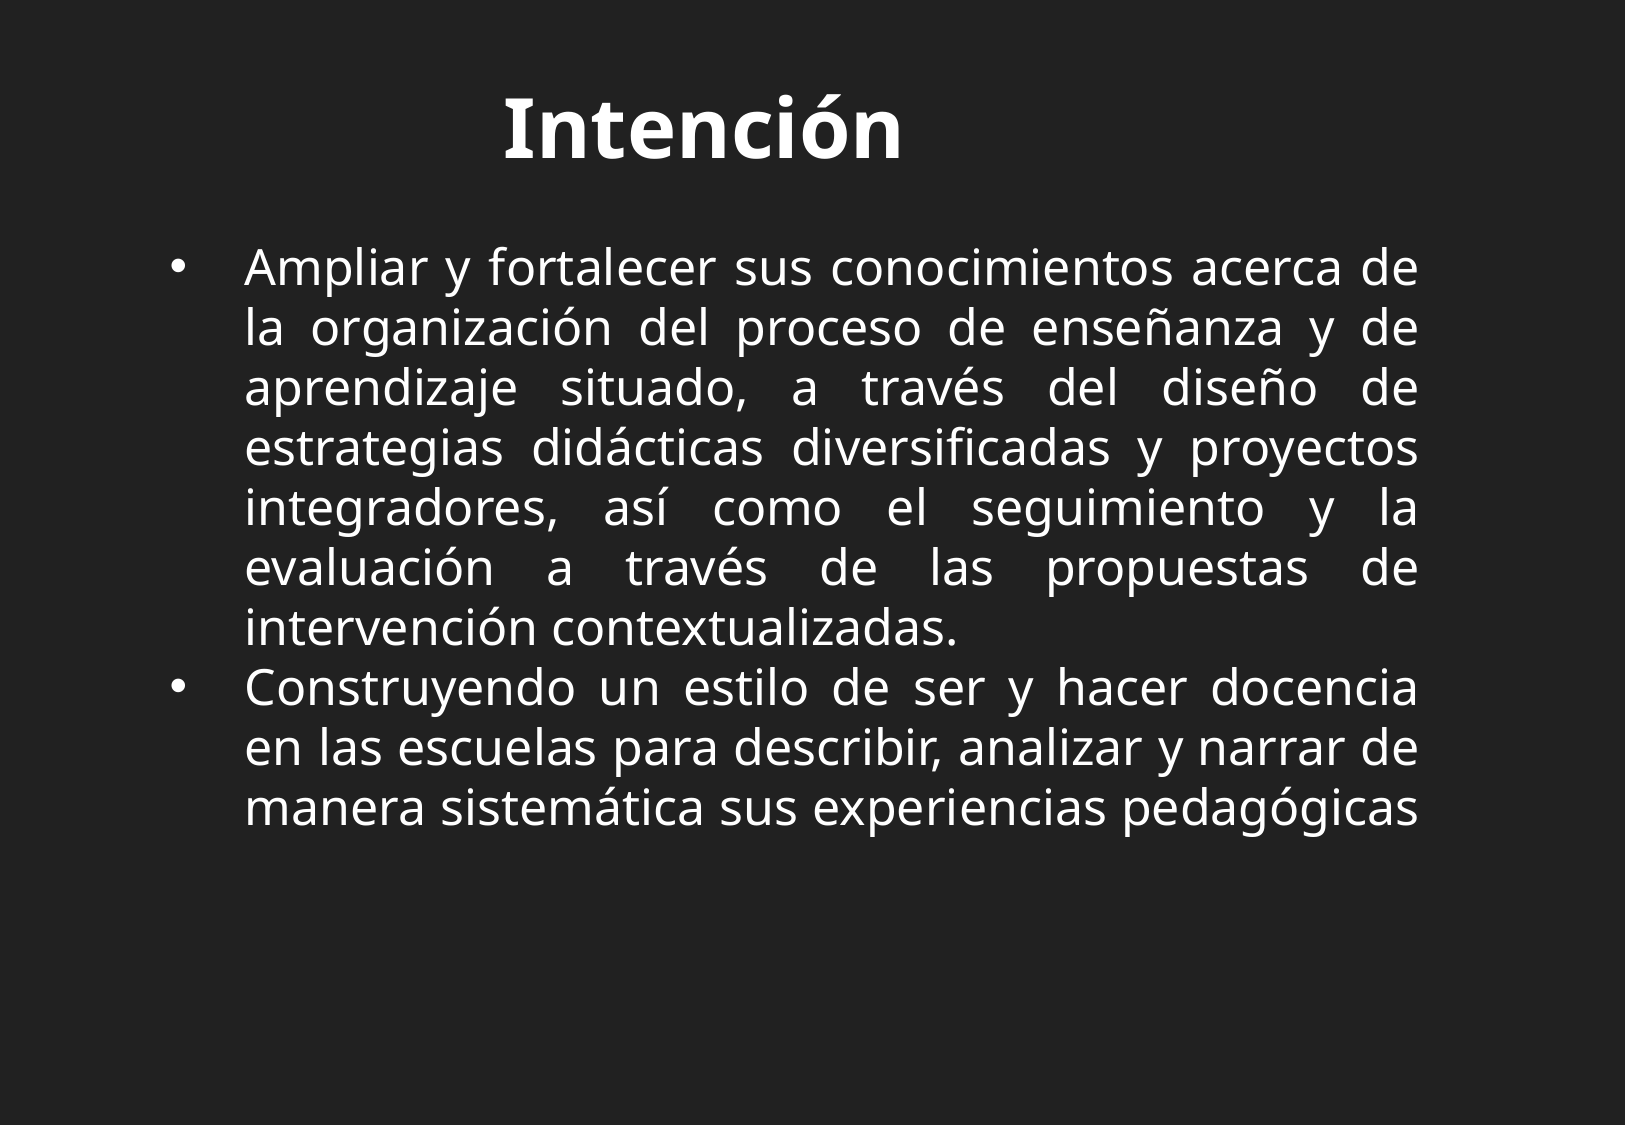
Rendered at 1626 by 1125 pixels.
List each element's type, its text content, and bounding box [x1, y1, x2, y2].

text_box Ampliar y fortalecer sus conocimientos acerca de la organización del proceso de enseñanza y de aprendizaje situado, a través del diseño de estrategias didácticas diversificadas y proyectos integradores, así como el seguimiento y la evaluación a través de las propuestas de intervención contextualizadas. Construyendo un estilo de ser y hacer docencia en las escuelas para describir, analizar y narrar de manera sistemática sus experiencias pedagógicas [154, 228, 1435, 843]
text_box Intención [137, 67, 1273, 183]
